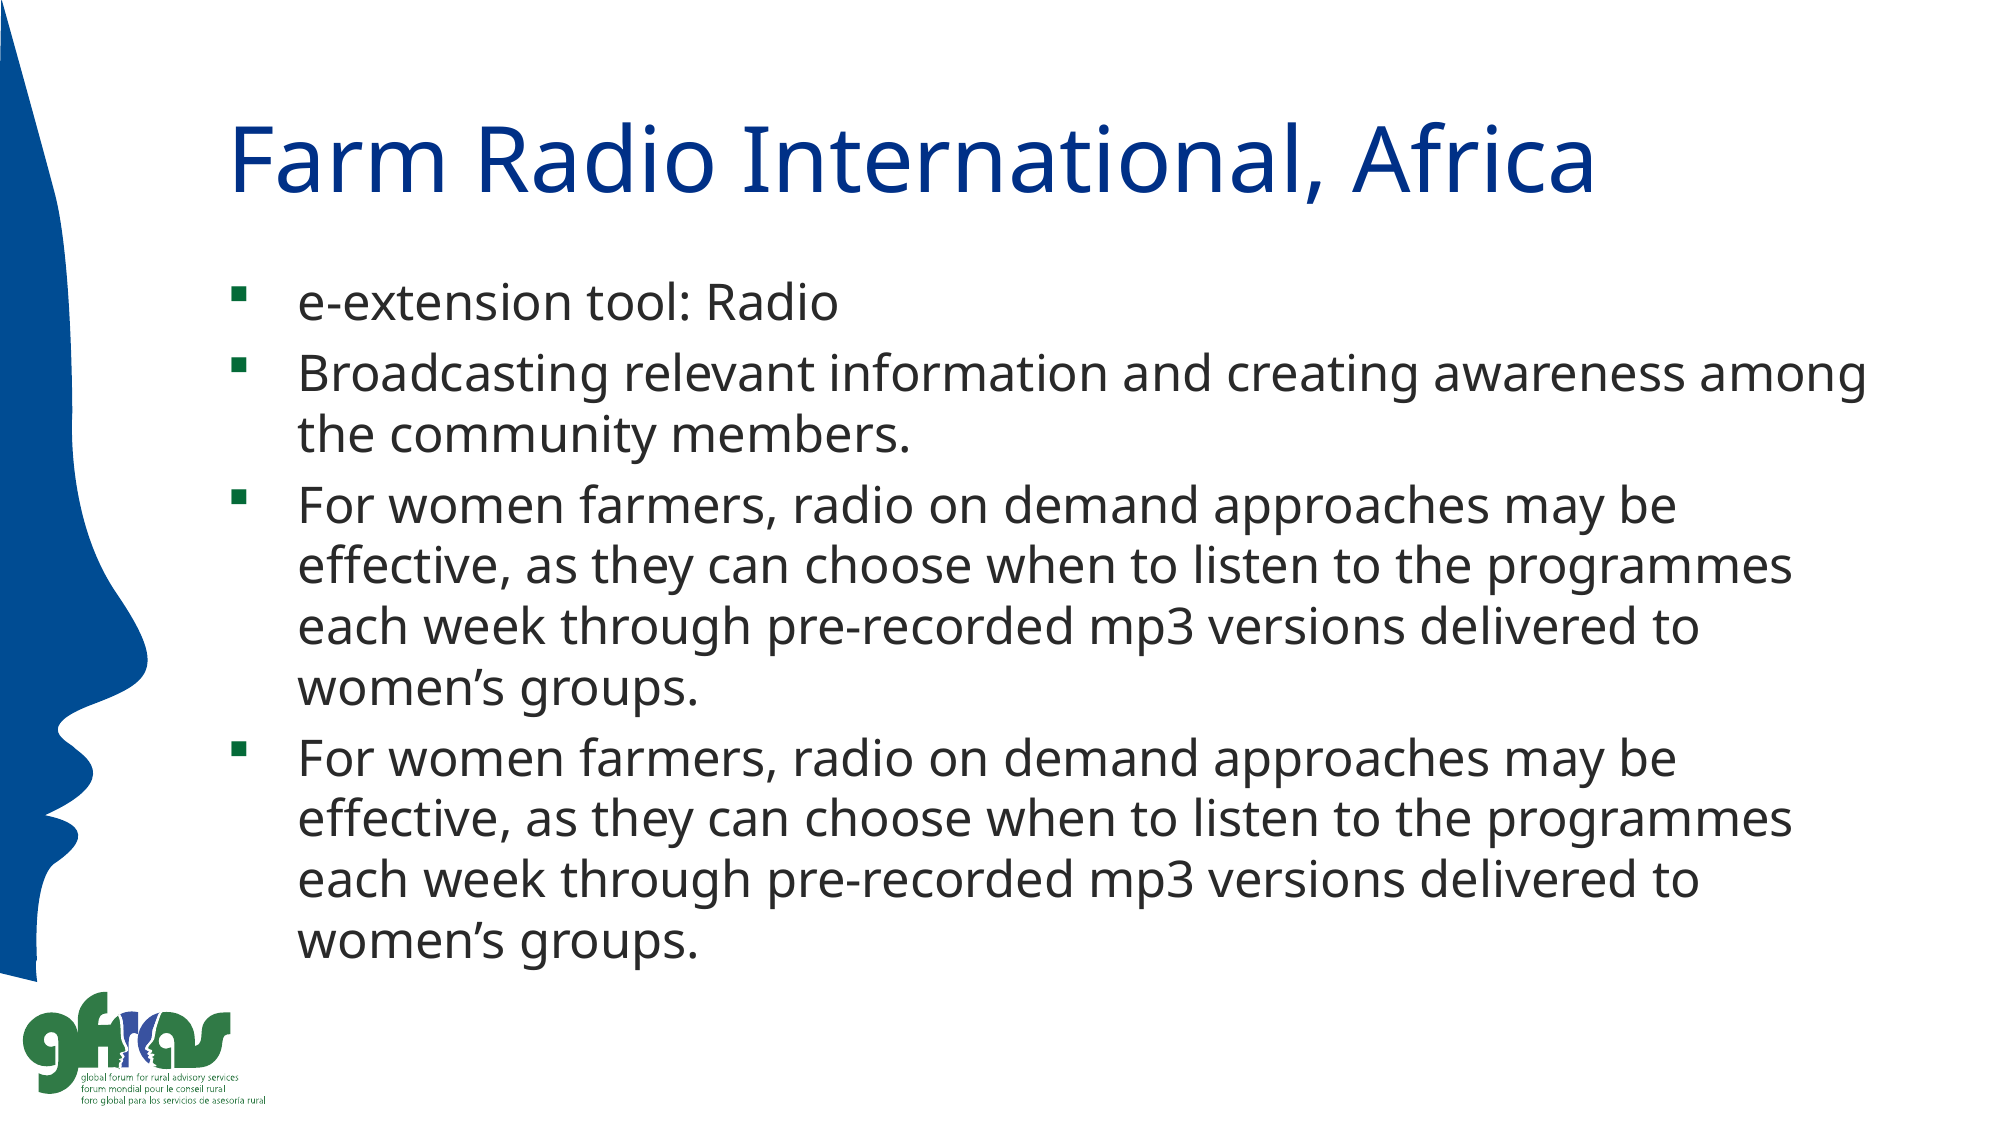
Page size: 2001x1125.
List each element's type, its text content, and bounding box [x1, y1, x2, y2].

title Farm Radio International, Africa [212, 78, 1900, 233]
list e-extension tool: Radio Broadcasting relevant information and creating awareness among the community members. For women farmers, radio on demand approaches may be effective, as they can choose when to listen to the programmes each week through pre-recorded mp3 versions delivered to women’s groups. For women farmers, radio on demand approaches may be effective, as they can choose when to listen to the programmes each week through pre-recorded mp3 versions delivered to women’s groups. [212, 262, 1900, 976]
